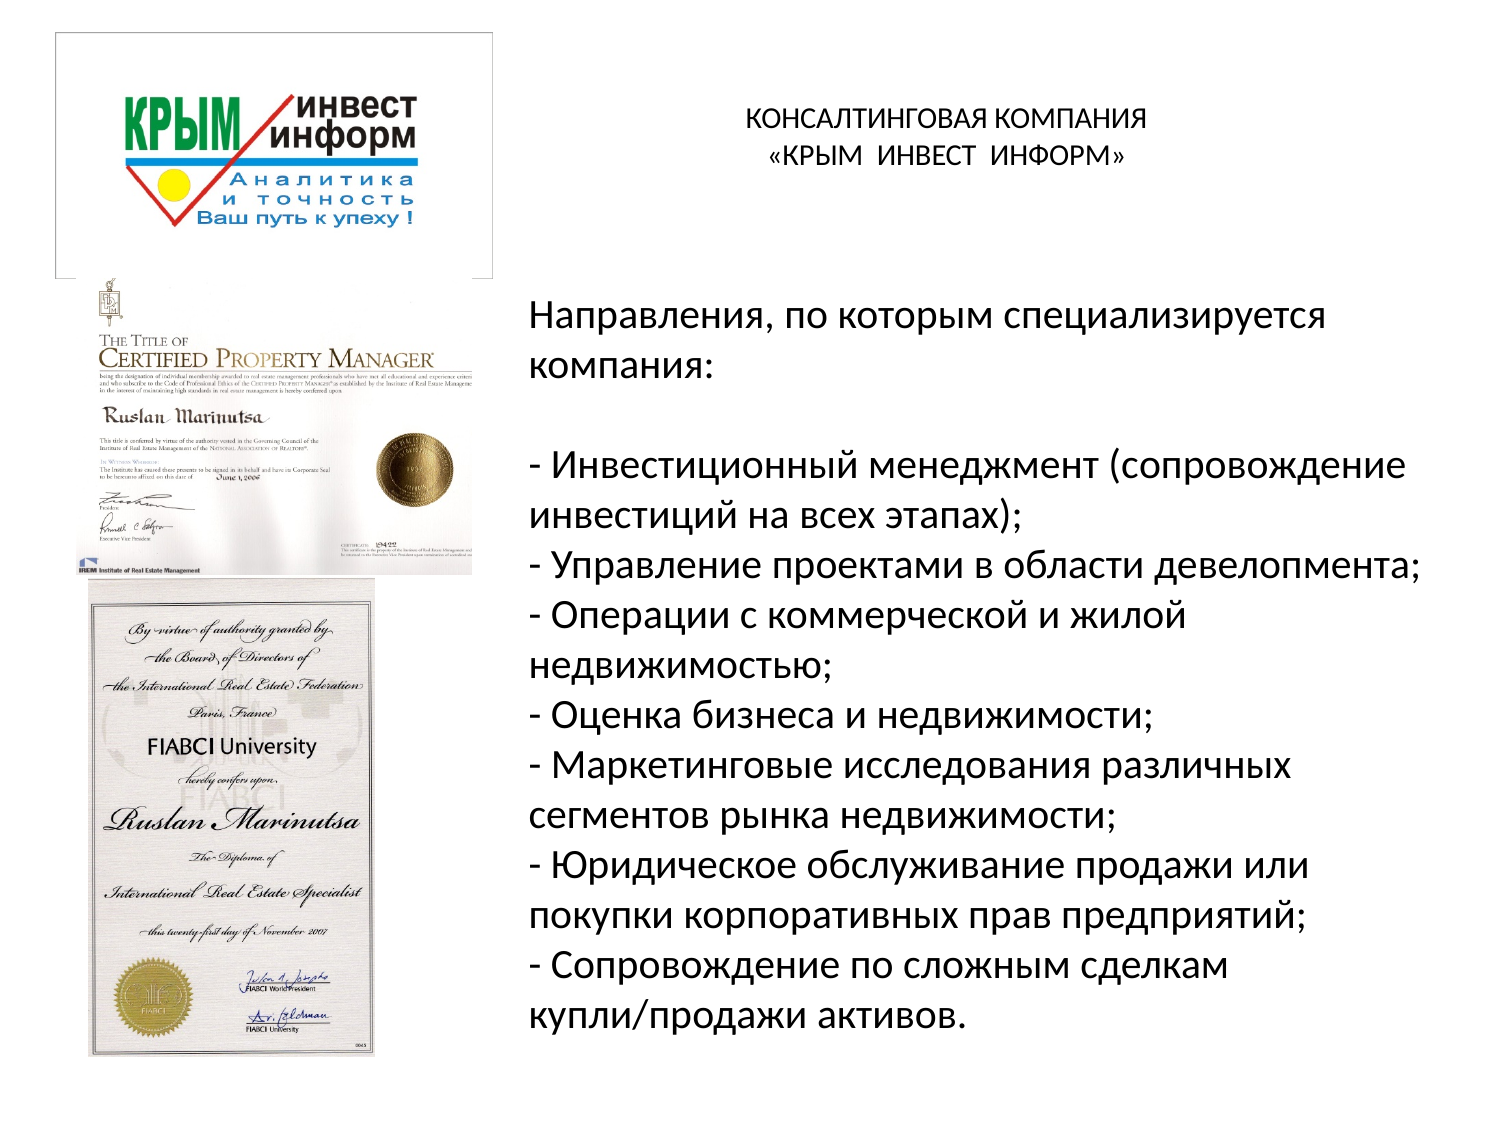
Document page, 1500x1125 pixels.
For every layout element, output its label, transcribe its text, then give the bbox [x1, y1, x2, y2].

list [55, 31, 493, 280]
text_box Направления, по которым специализируется компания: - Инвестиционный менеджмент (сопровождение инвестиций на всех этапах); - Управление проектами в области девелопмента; - Операции с коммерческой и жилой недвижимостью; - Оценка бизнеса и недвижимости; - Маркетинговые исследования различных сегментов рынка недвижимости; - Юридическое обслуживание продажи или покупки корпоративных прав предприятий; - Сопровождение по сложным сделкам купли/продажи активов. [513, 278, 1447, 1044]
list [87, 582, 376, 1057]
picture [76, 278, 472, 575]
title КОНСАЛТИНГОВАЯ КОМПАНИЯ «КРЫМ ИНВЕСТ ИНФОРМ» [497, 90, 1415, 232]
